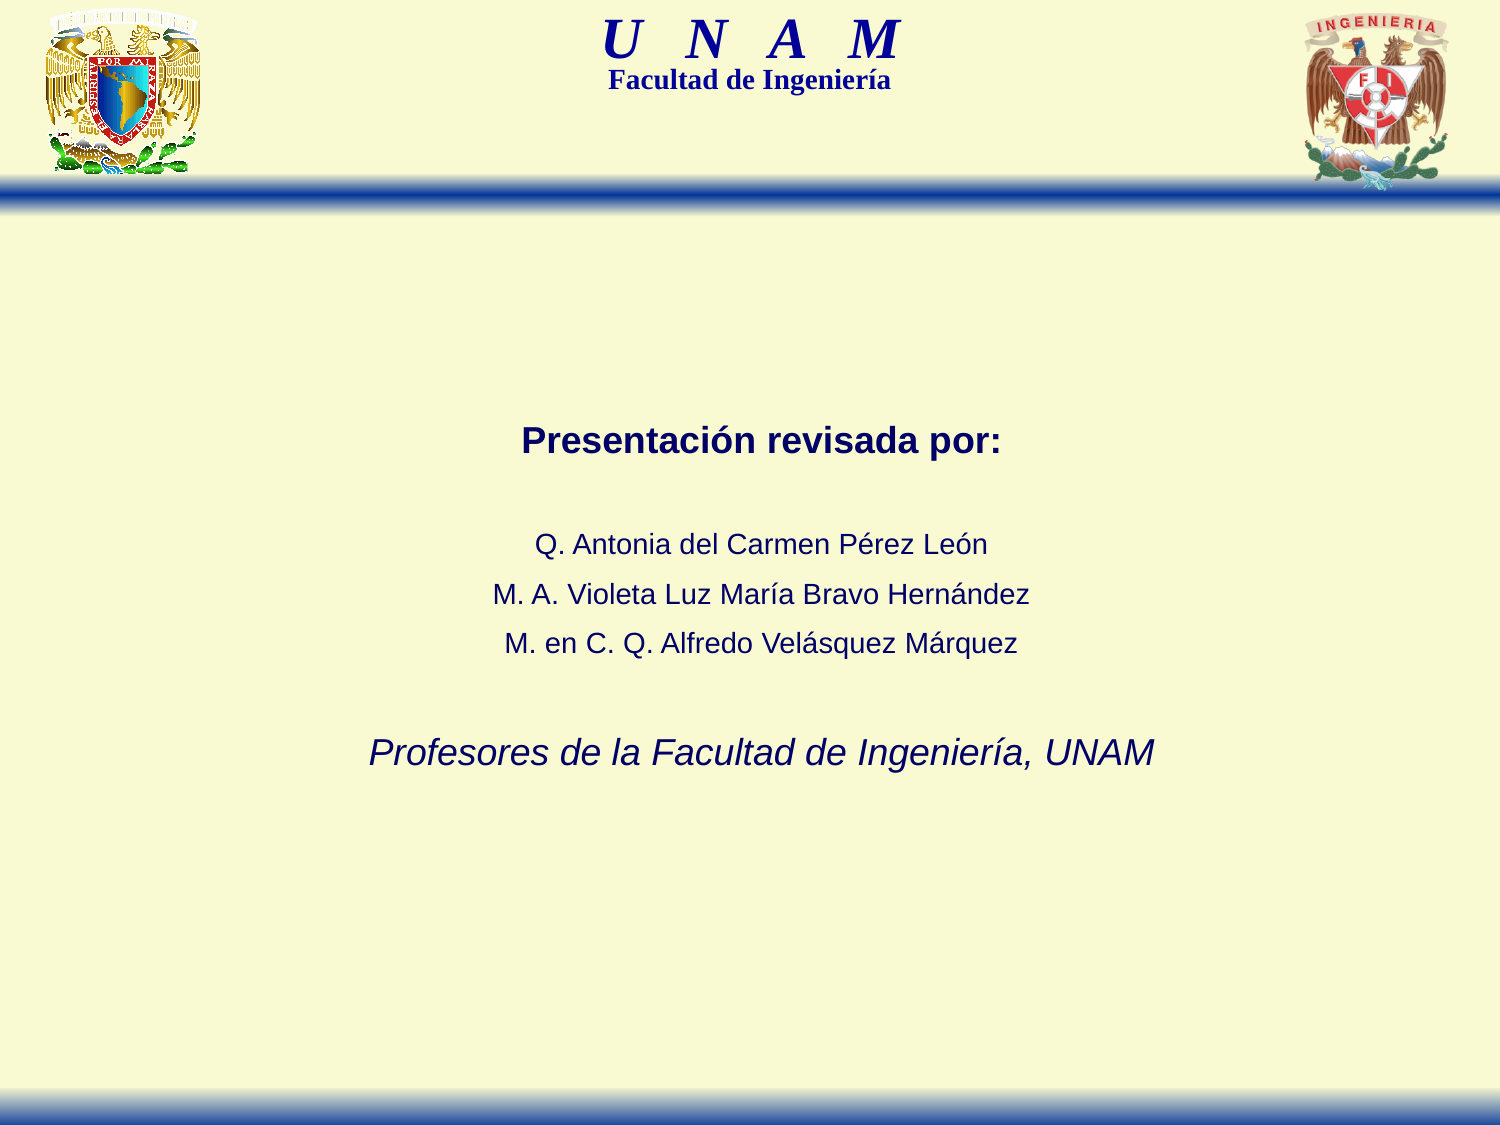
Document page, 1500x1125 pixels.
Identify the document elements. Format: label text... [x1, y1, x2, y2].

text_box Presentación revisada por: Q. Antonia del Carmen Pérez León M. A. Violeta Luz María Bravo Hernández M. en C. Q. Alfredo Velásquez Márquez Profesores de la Facultad de Ingeniería, UNAM [301, 408, 1223, 781]
picture [46, 8, 200, 175]
picture [1299, 5, 1453, 198]
